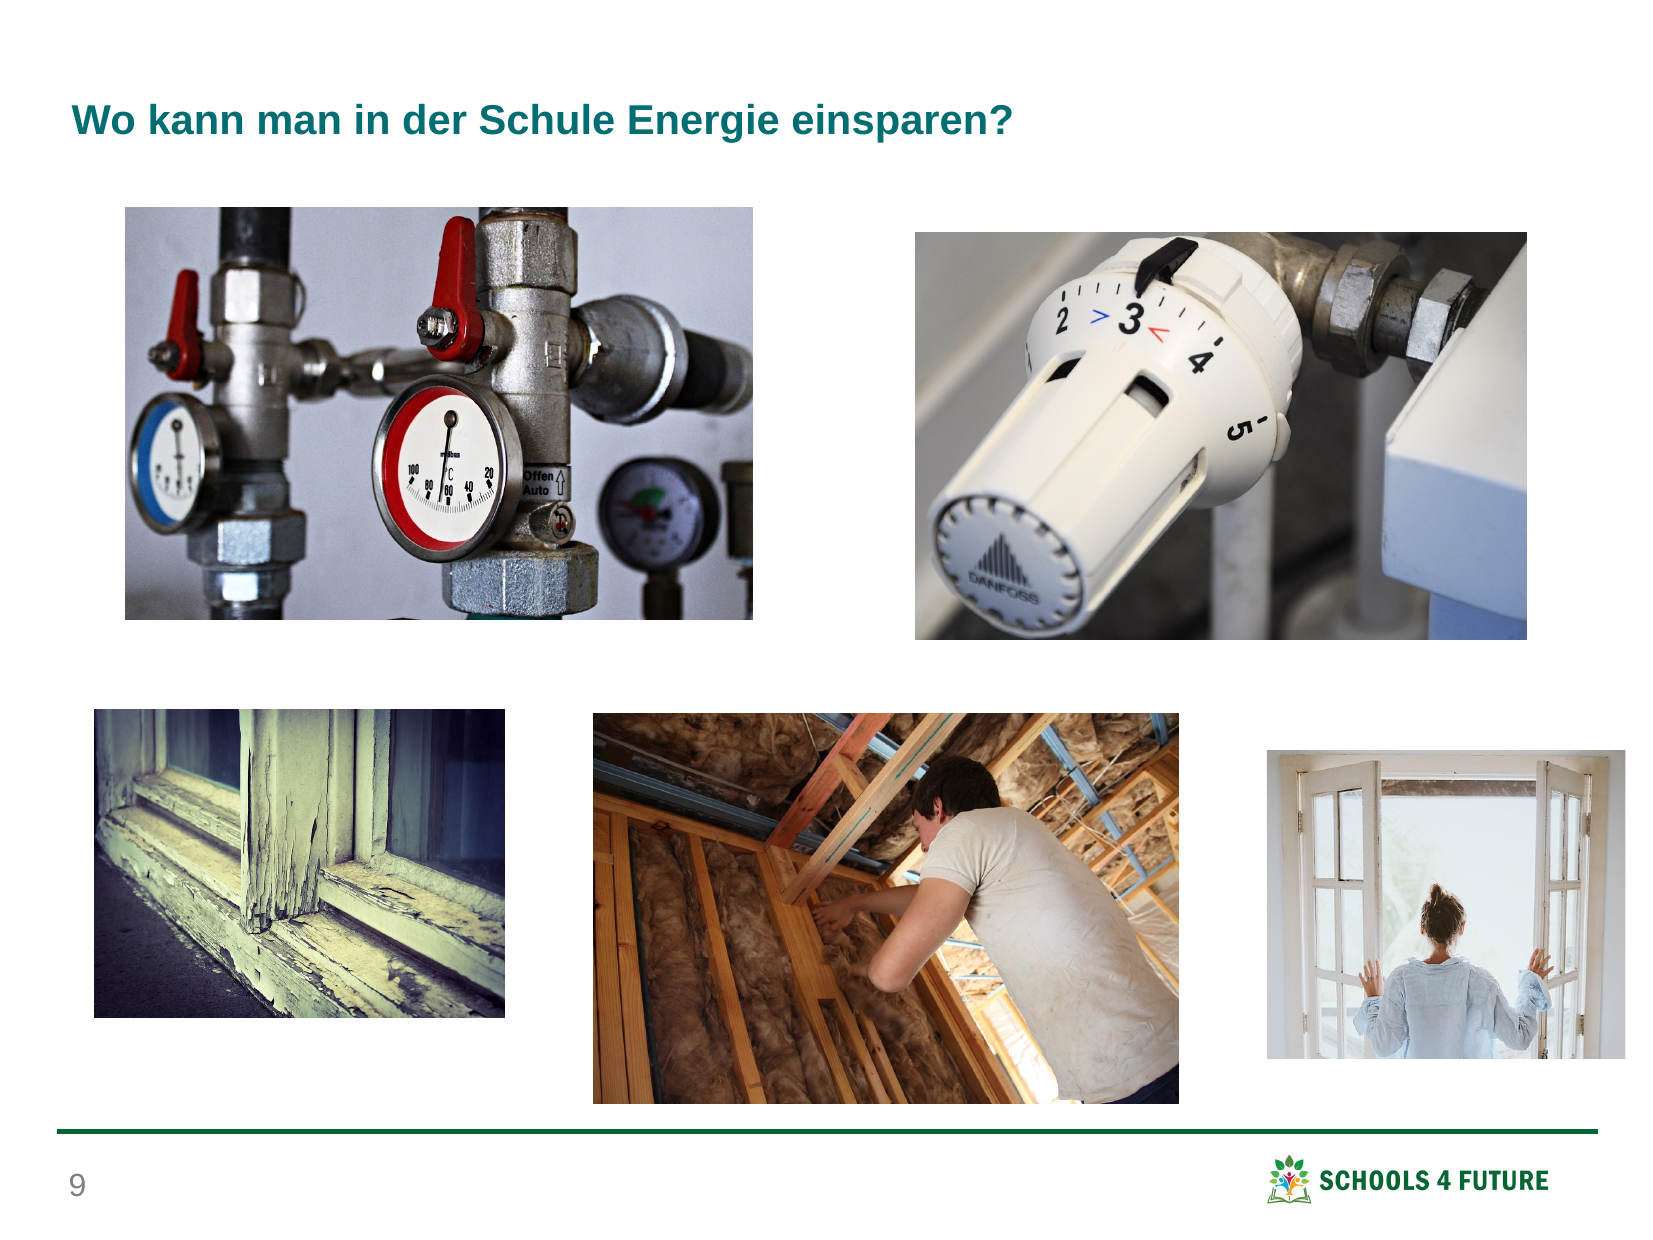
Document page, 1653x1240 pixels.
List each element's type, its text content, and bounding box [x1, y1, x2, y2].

picture [592, 712, 1179, 1104]
picture [914, 232, 1528, 640]
picture [1265, 1153, 1549, 1205]
picture [124, 207, 753, 620]
picture [1266, 750, 1626, 1059]
title Wo kann man in der Schule Energie einsparen? [56, 67, 1598, 164]
picture [93, 709, 505, 1018]
